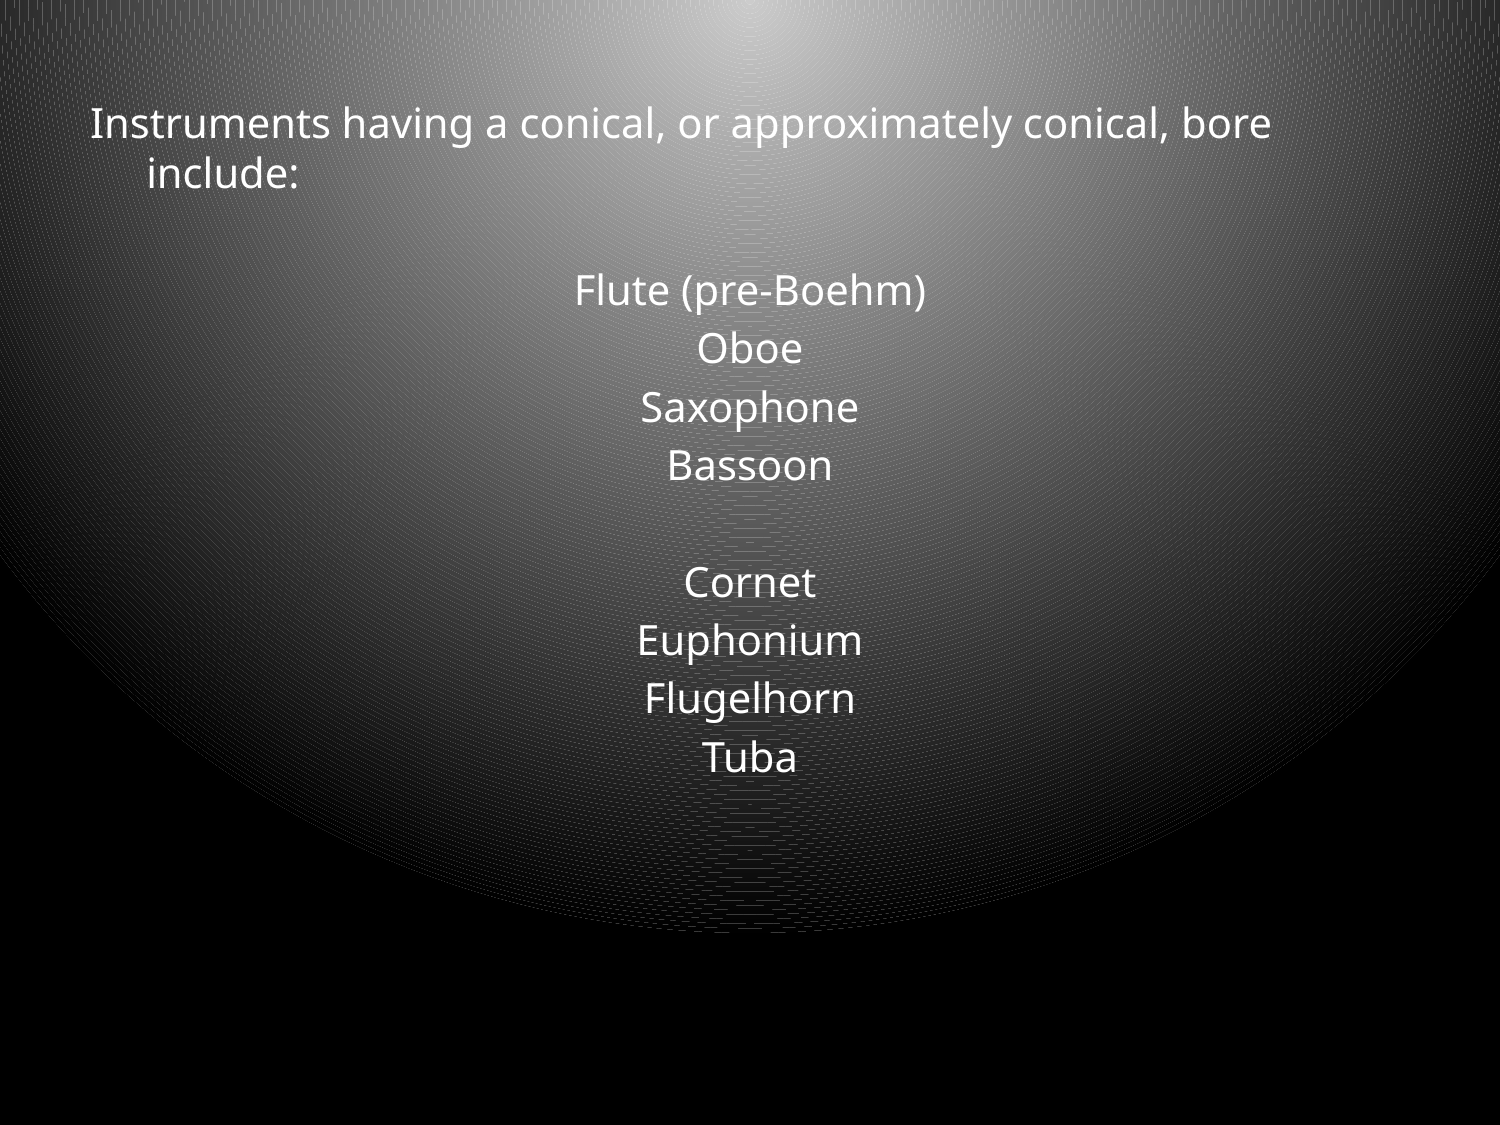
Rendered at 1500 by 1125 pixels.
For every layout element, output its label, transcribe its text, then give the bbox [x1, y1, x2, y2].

list Instruments having a conical, or approximately conical, bore include: Flute (pre-Boehm) Oboe Saxophone Bassoon Cornet Euphonium Flugelhorn Tuba [75, 89, 1425, 1005]
